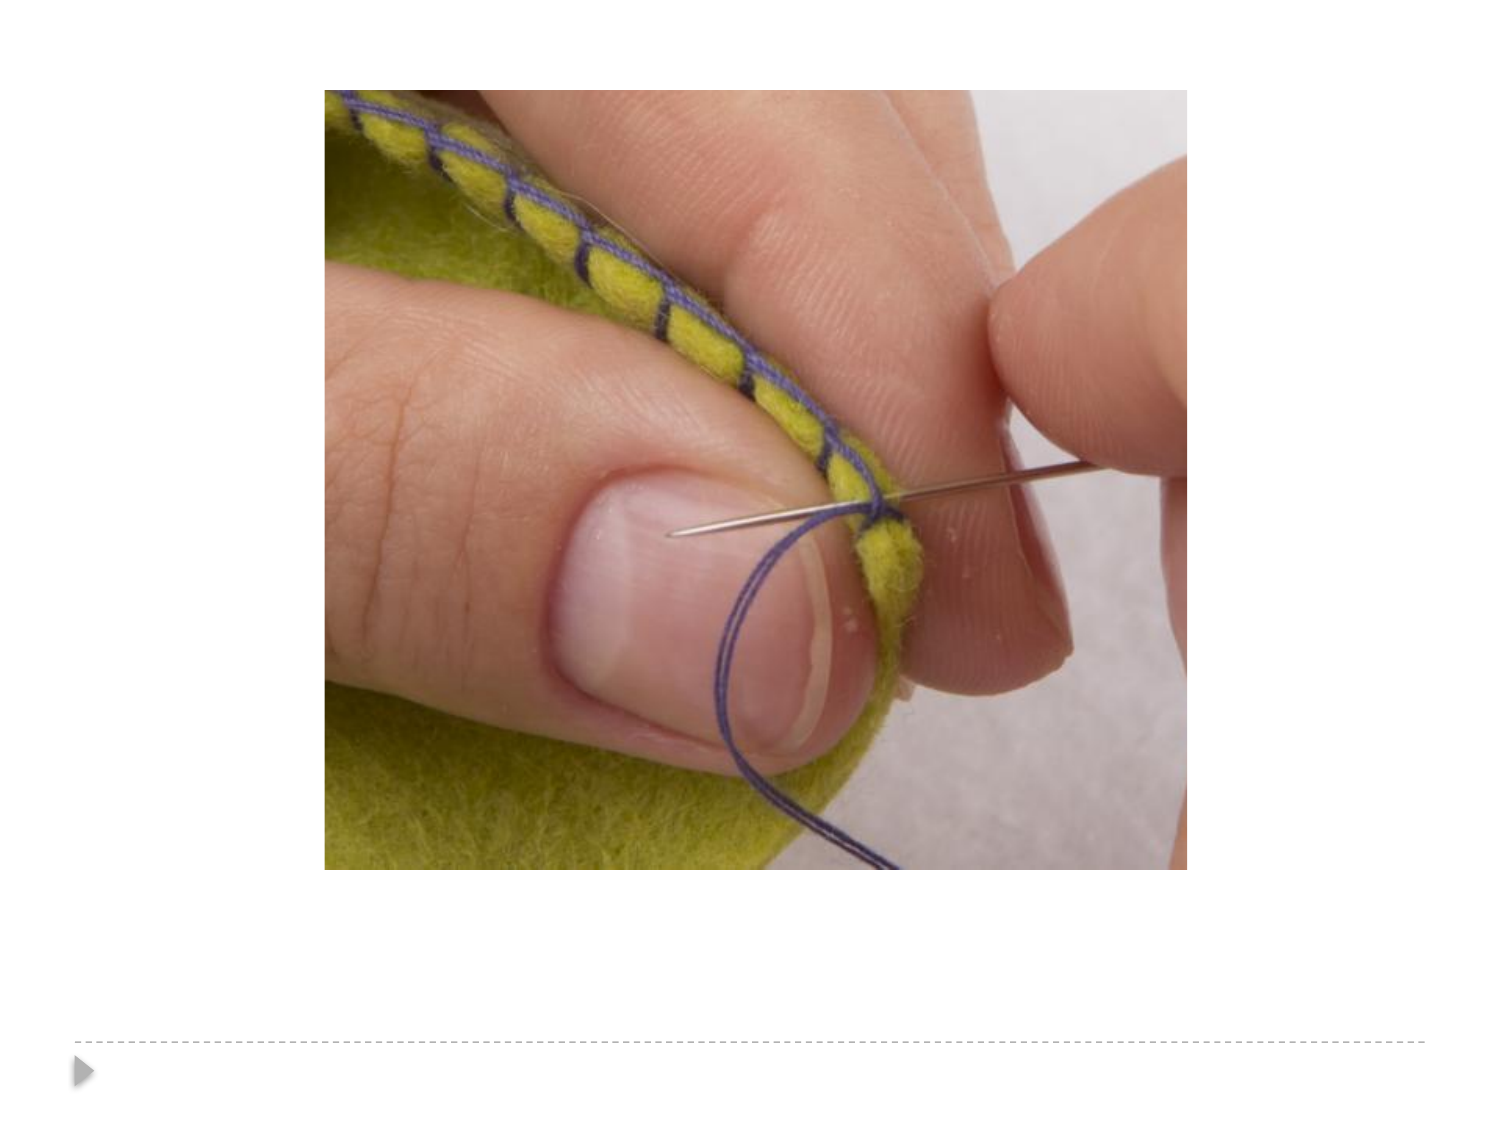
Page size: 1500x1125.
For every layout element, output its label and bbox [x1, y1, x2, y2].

picture [324, 89, 1188, 870]
